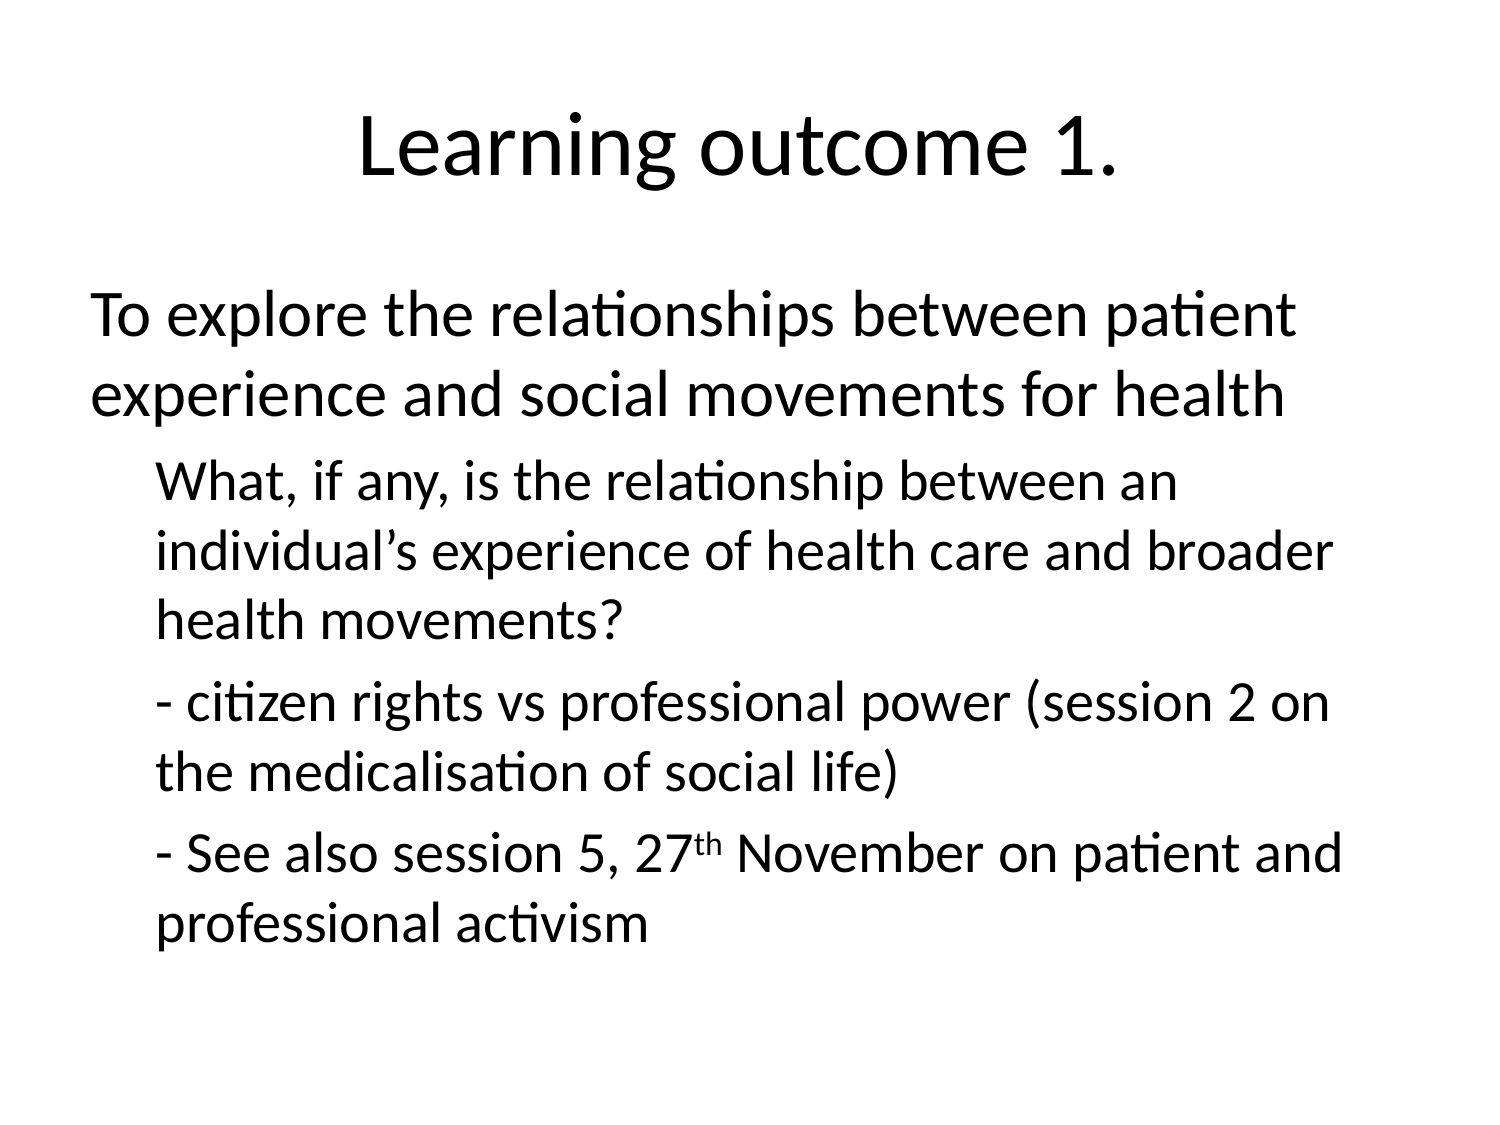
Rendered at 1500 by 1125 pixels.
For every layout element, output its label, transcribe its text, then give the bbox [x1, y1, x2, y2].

title Learning outcome 1. [74, 44, 1426, 233]
list To explore the relationships between patient experience and social movements for health What, if any, is the relationship between an individual’s experience of health care and broader health movements? - citizen rights vs professional power (session 2 on the medicalisation of social life) - See also session 5, 27th November on patient and professional activism [74, 262, 1426, 1006]
